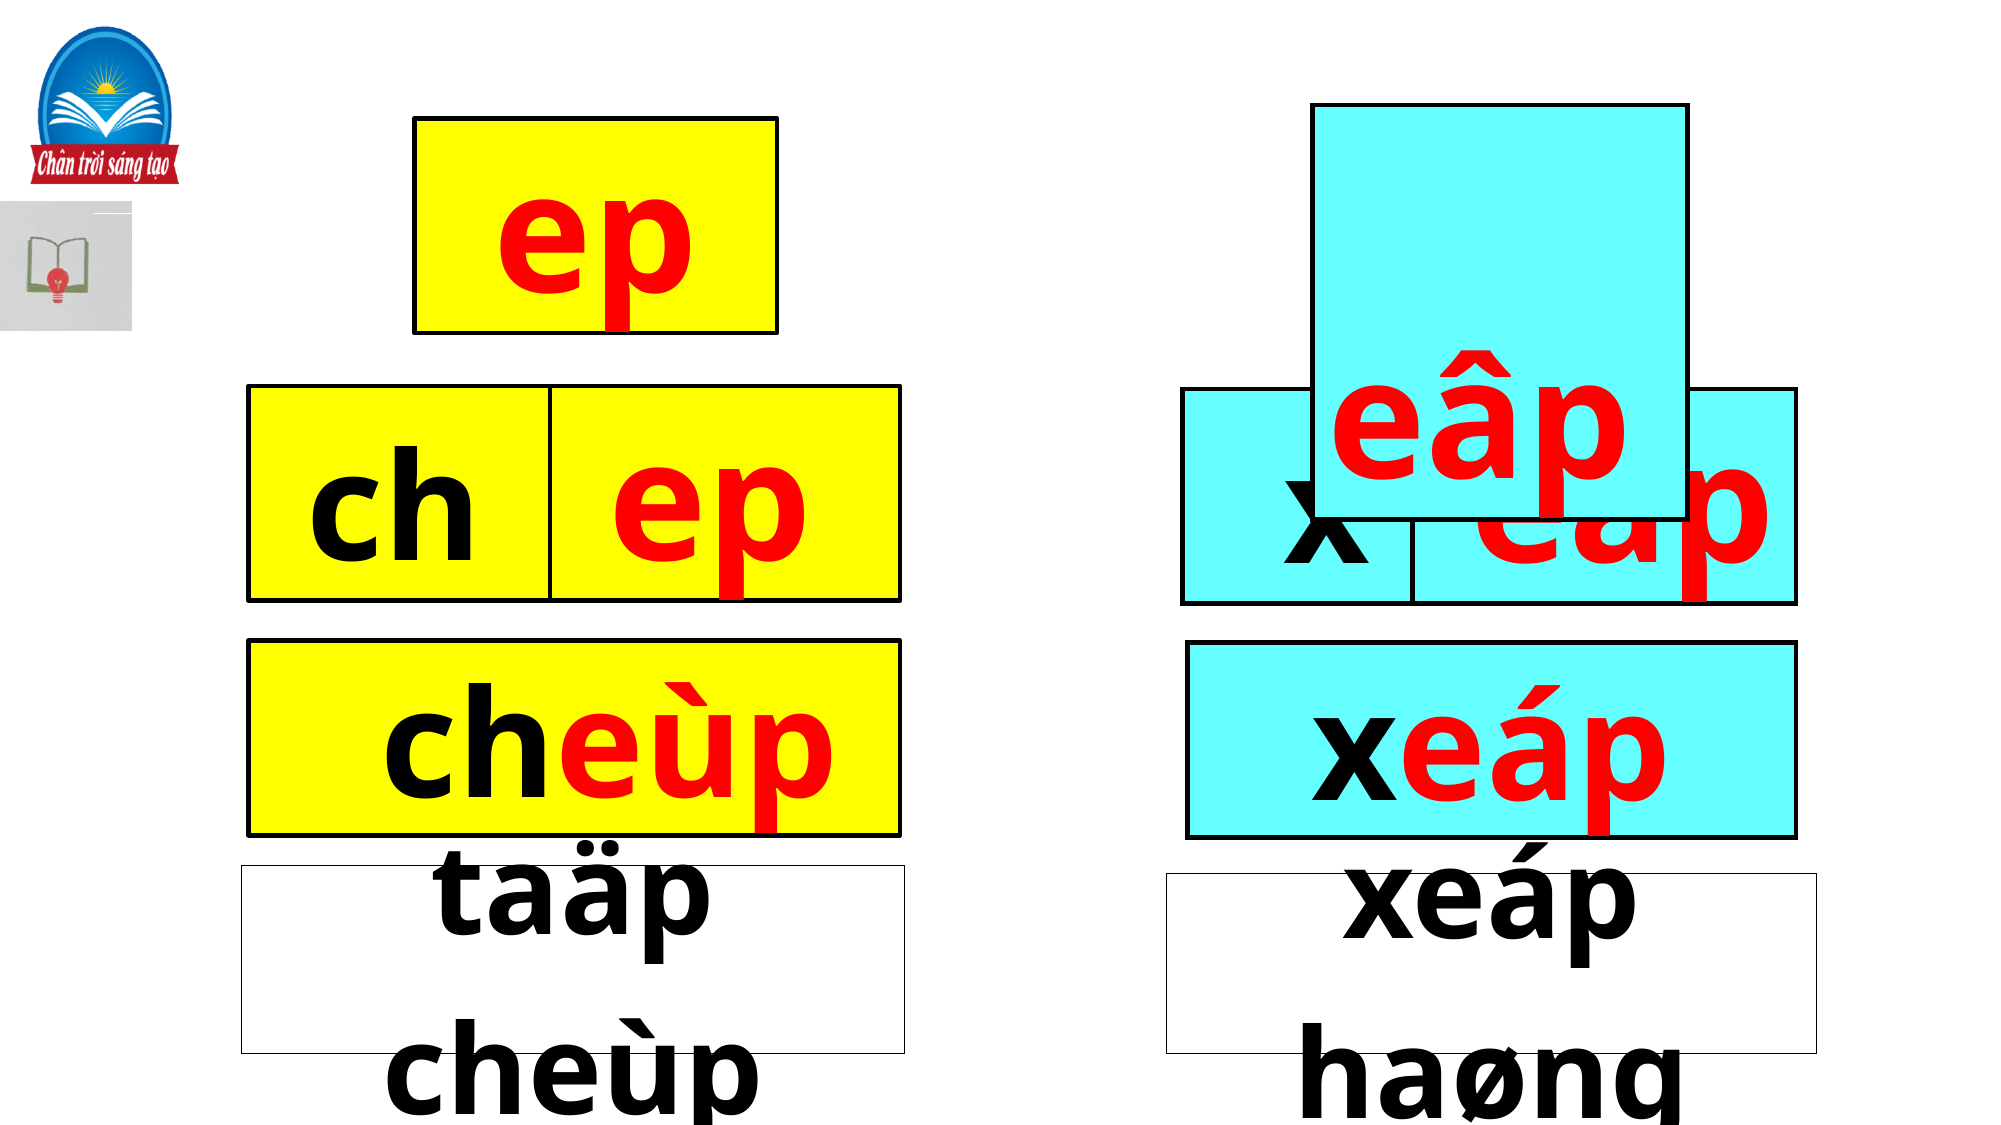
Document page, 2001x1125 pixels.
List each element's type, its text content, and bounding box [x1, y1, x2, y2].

text_box xeáp [1186, 642, 1797, 838]
text_box ep [414, 118, 777, 334]
text_box ch [248, 386, 550, 601]
picture [24, 24, 186, 186]
text_box ep [550, 386, 900, 601]
text_box cheùp [248, 640, 900, 836]
picture [0, 201, 132, 331]
text_box eâp [1311, 104, 1688, 521]
text_box taäp cheùp [241, 865, 905, 1054]
text_box eâp [1411, 388, 1797, 605]
text_box xeáp haøng [1166, 873, 1817, 1054]
text_box x [1181, 388, 1411, 605]
